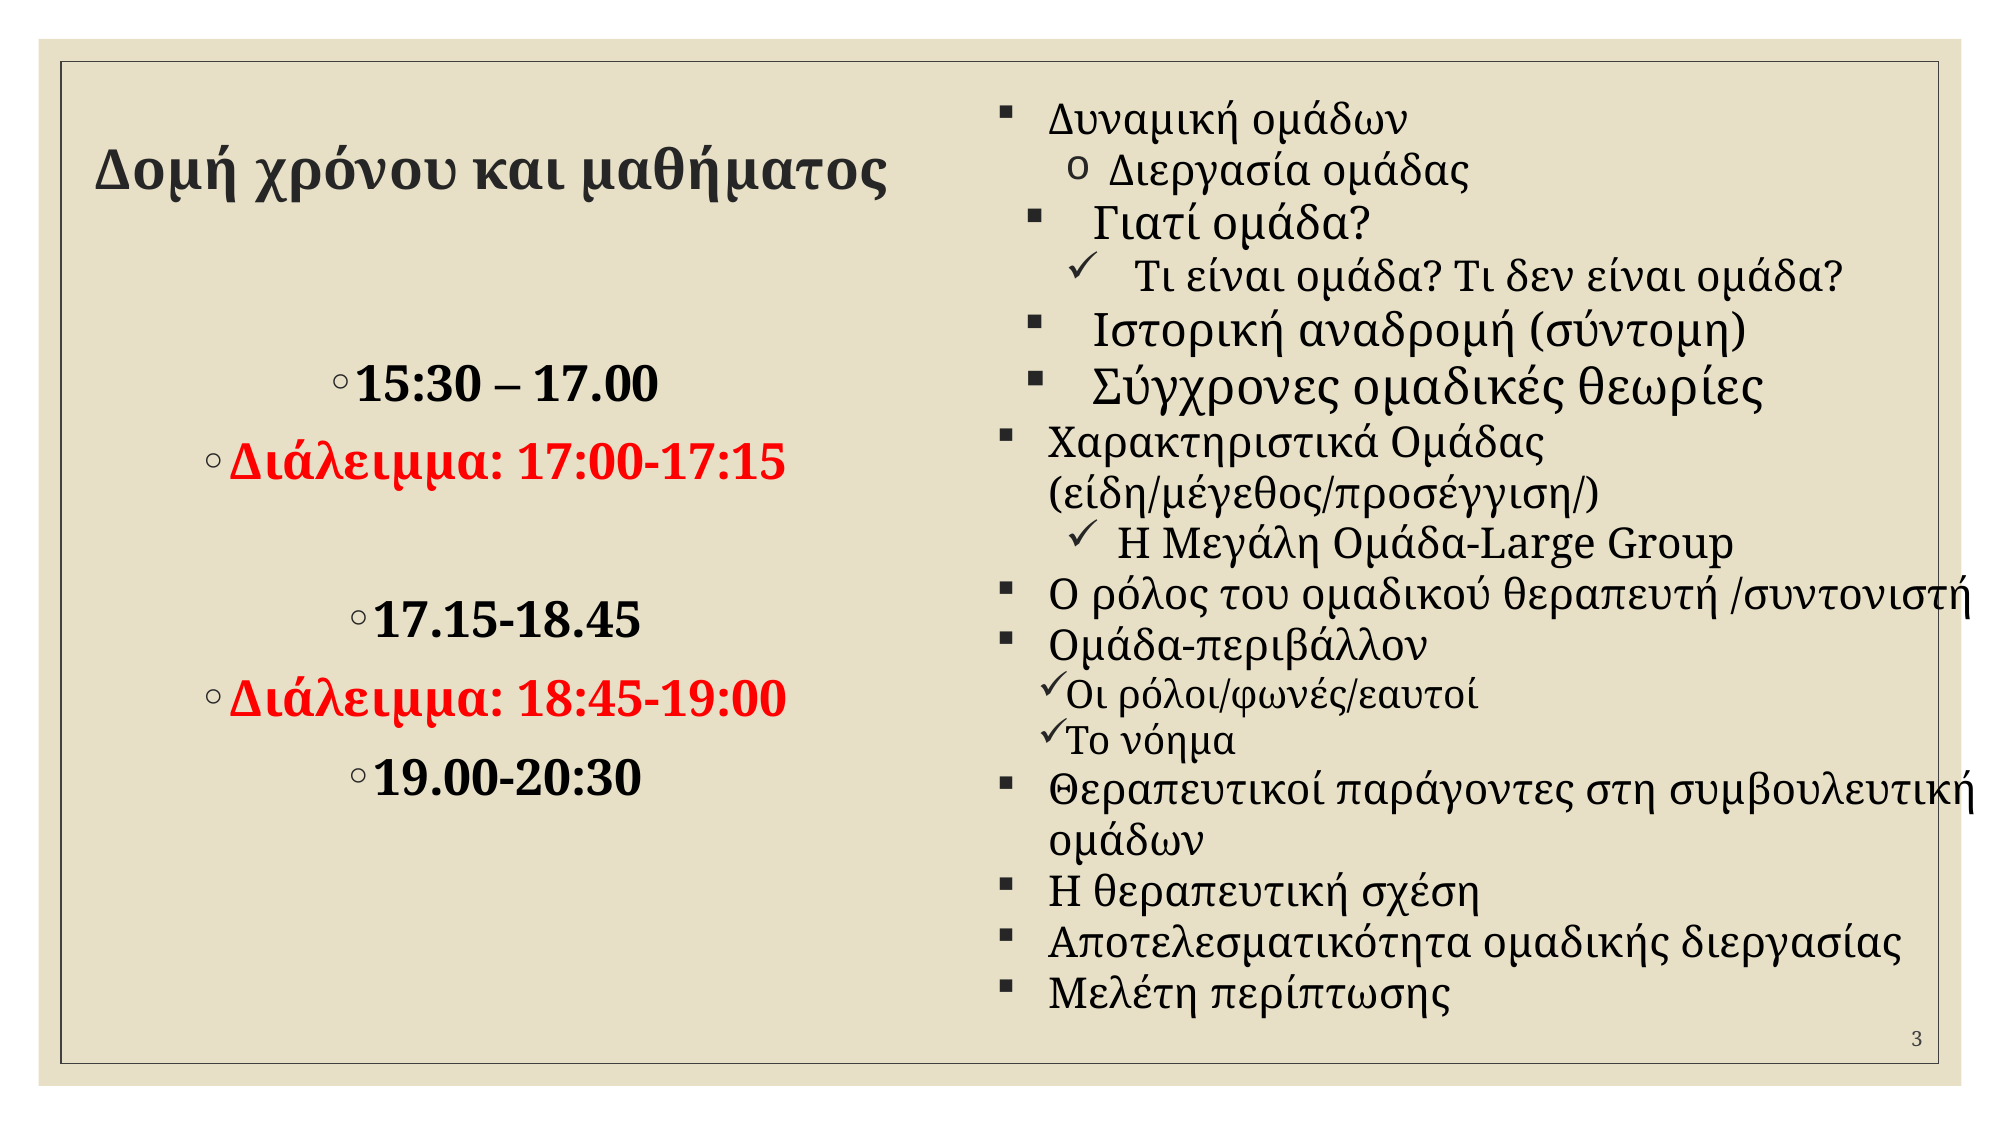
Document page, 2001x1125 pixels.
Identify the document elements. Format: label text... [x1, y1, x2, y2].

slide_number 3 [1697, 1019, 1938, 1062]
list Δυναμική ομάδων Διεργασία ομάδας Γιατί ομάδα? Τι είναι ομάδα? Τι δεν είναι ομάδα? Ιστορική αναδρομή (σύντομη) Σύγχρονες ομαδικές θεωρίες Χαρακτηριστικά Ομάδας (είδη/μέγεθος/προσέγγιση/) Η Μεγάλη Ομάδα-Large Group Ο ρόλος του ομαδικού θεραπευτή /συντονιστή Ομάδα-περιβάλλον Οι ρόλοι/φωνές/εαυτοί Το νόημα Θεραπευτικοί παράγοντες στη συμβουλευτική ομάδων Η θεραπευτική σχέση Αποτελεσματικότητα ομαδικής διεργασίας Μελέτη περίπτωσης [981, 84, 2000, 1041]
title Δομή χρόνου και μαθήματος [78, 105, 913, 239]
list 15:30 – 17.00 Διάλειμμα: 17:00-17:15 17.15-18.45 Διάλειμμα: 18:45-19:00 19.00-20:30 [78, 343, 859, 959]
